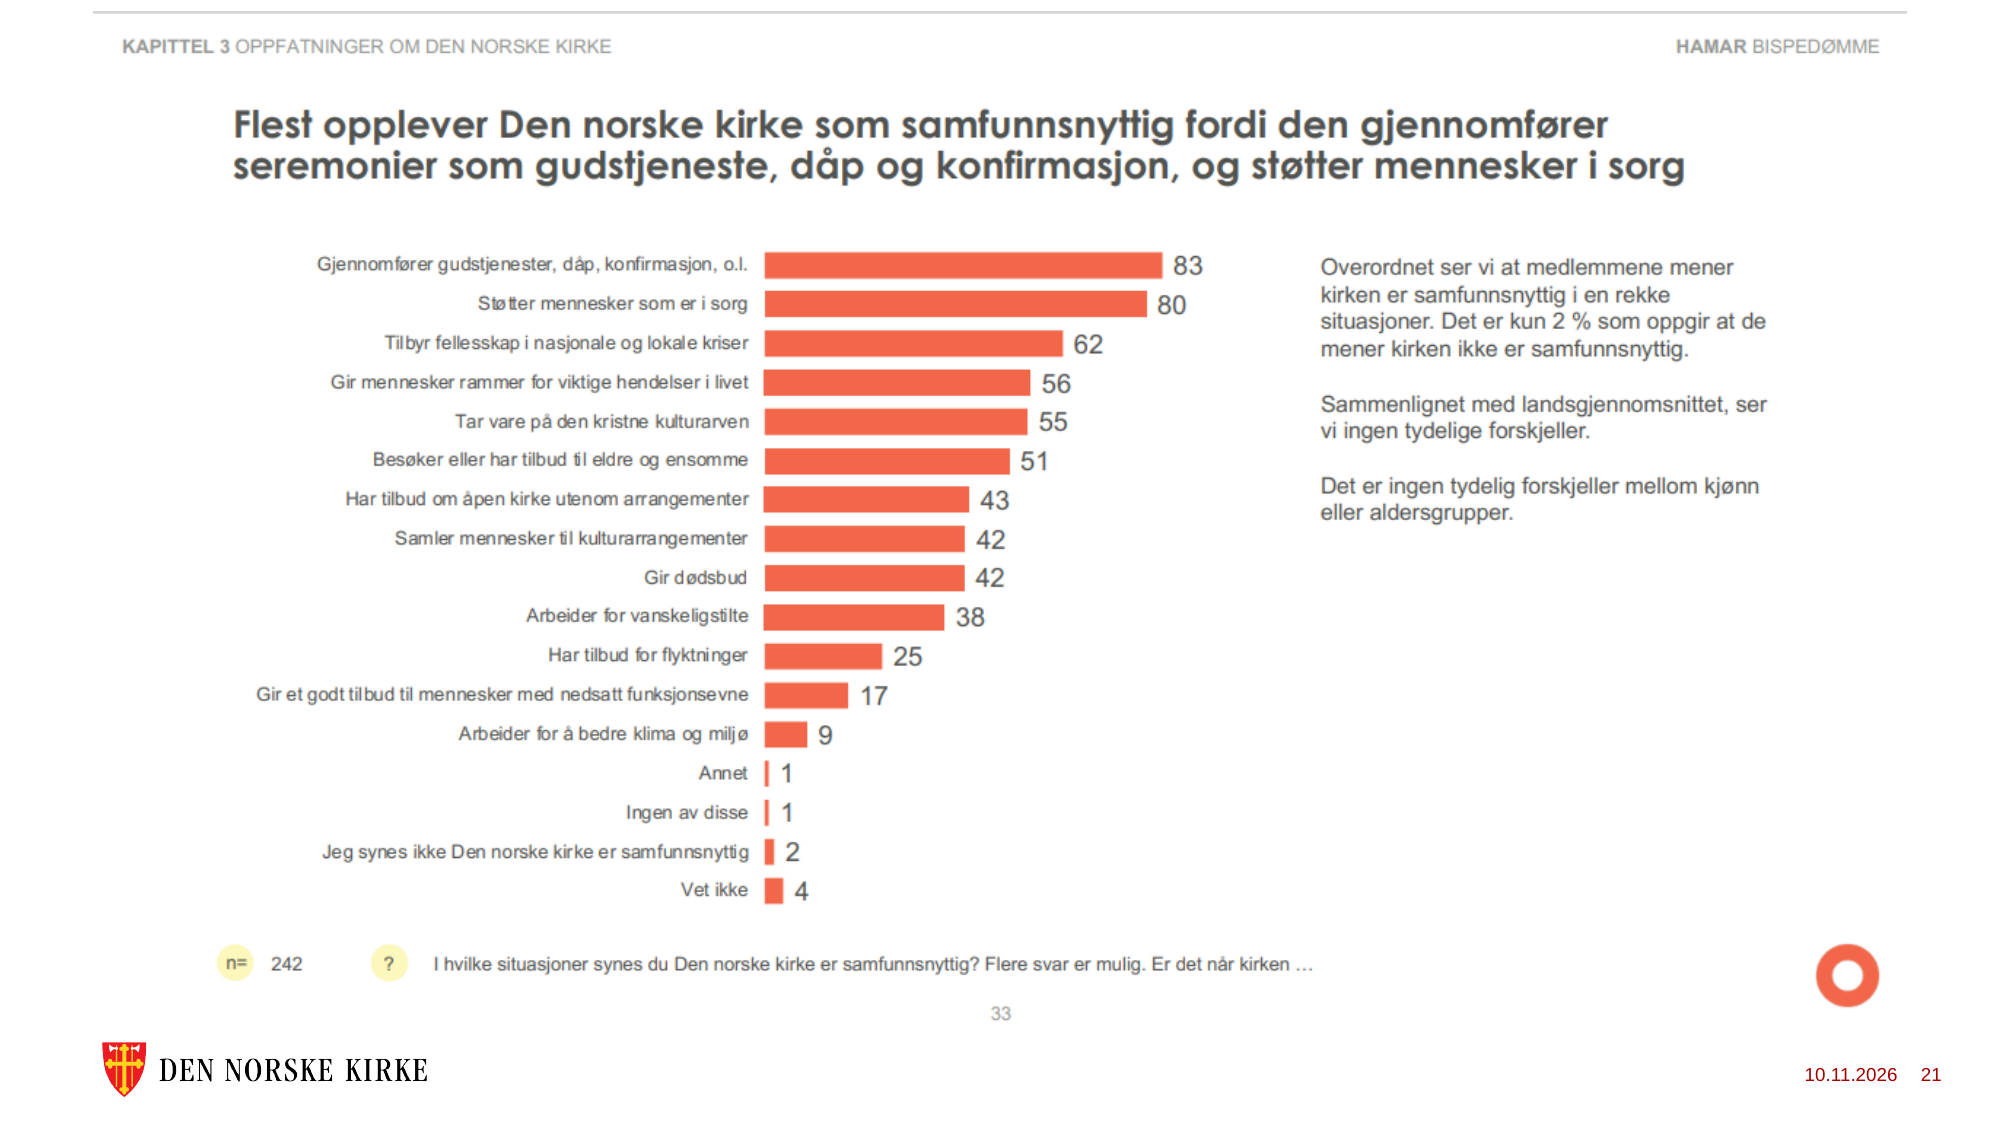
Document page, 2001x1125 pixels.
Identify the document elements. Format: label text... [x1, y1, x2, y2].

slide_number 21 [1920, 1056, 1978, 1091]
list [93, 11, 1907, 1032]
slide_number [1719, 1056, 1898, 1091]
picture [102, 1042, 427, 1097]
